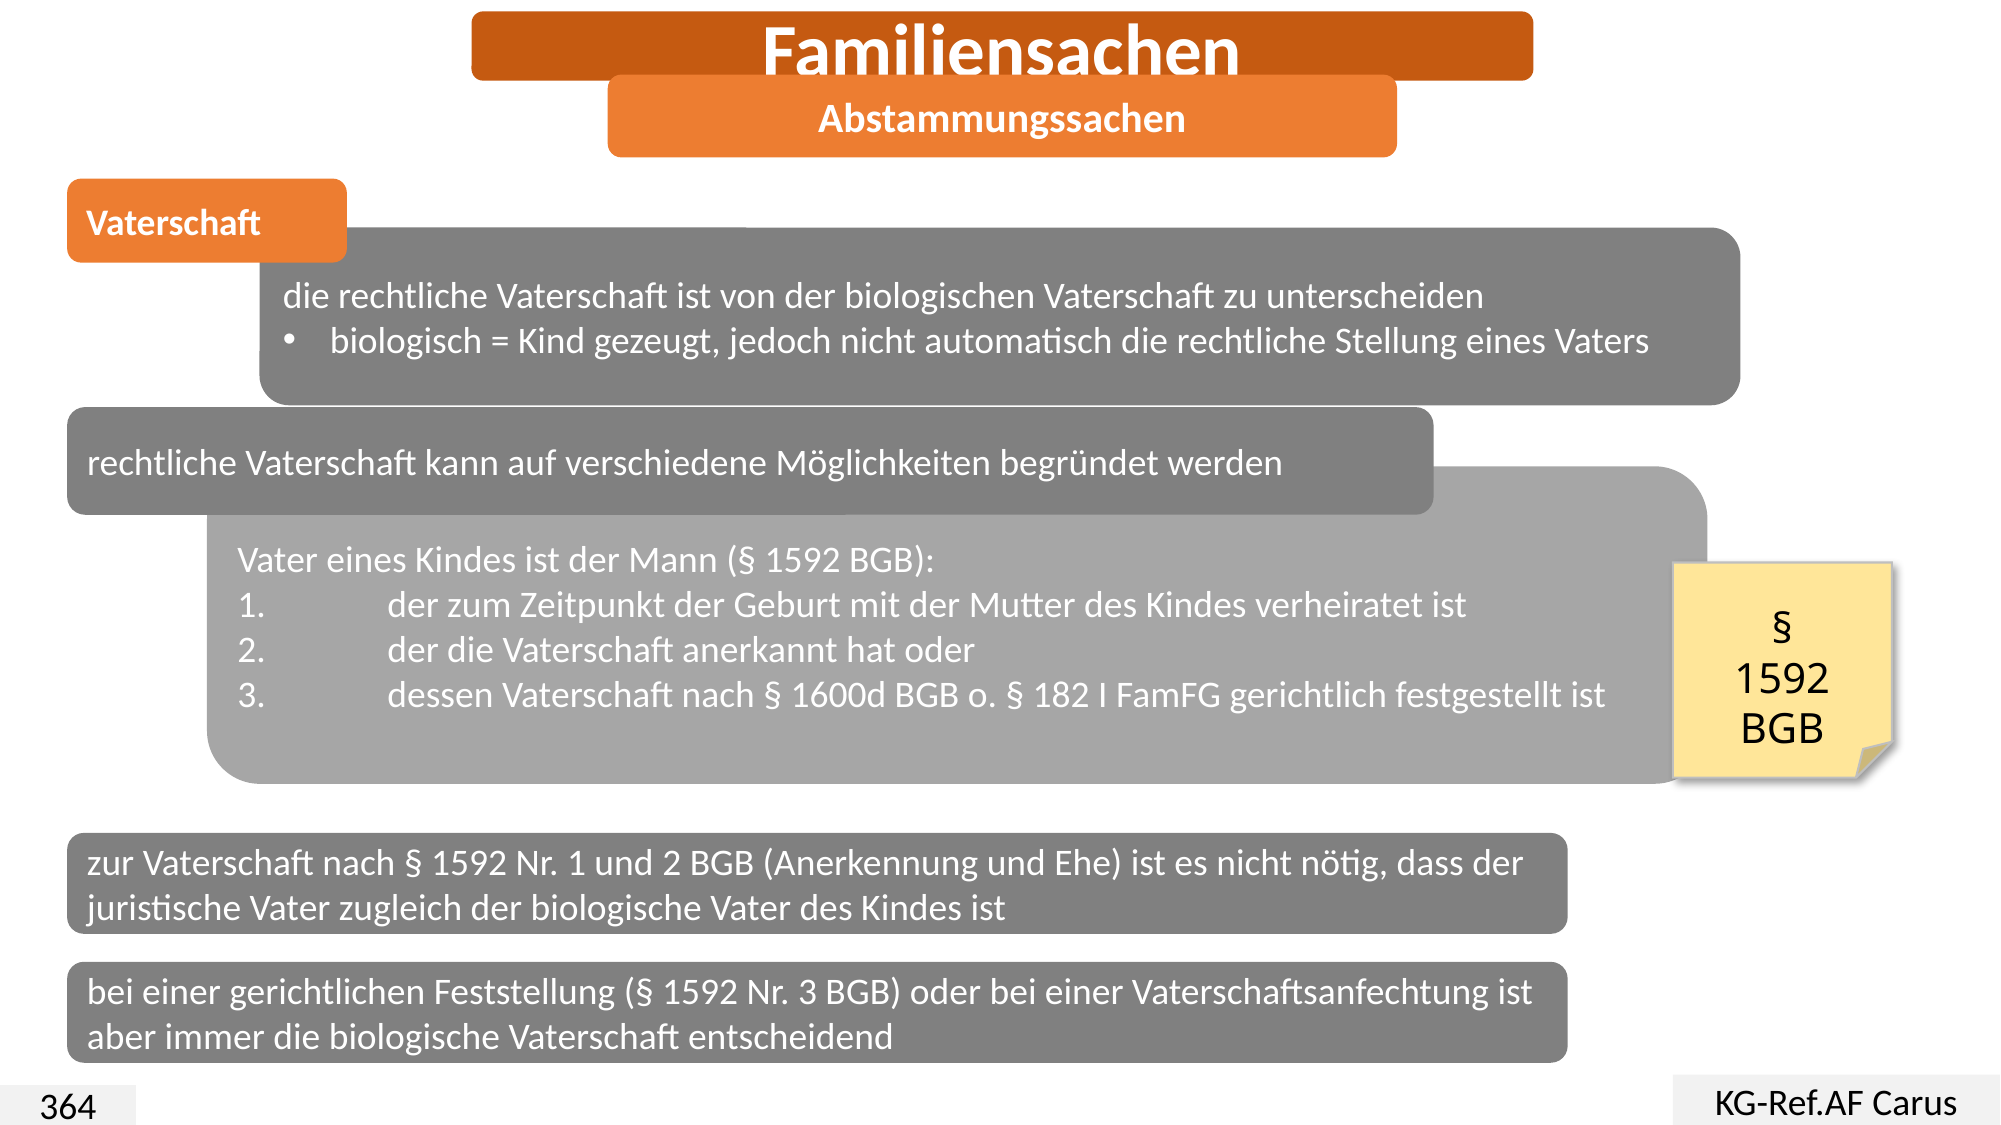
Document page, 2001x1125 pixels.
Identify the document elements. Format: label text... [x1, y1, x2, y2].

text_box rechtliche Vaterschaft kann auf verschiedene Möglichkeiten begründet werden [66, 406, 1435, 516]
text_box KG-Ref.AF Carus [1672, 1074, 2000, 1125]
text_box bei einer gerichtlichen Feststellung (§ 1592 Nr. 3 BGB) oder bei einer Vaterschaftsanfechtung ist aber immer die biologische Vaterschaft entscheidend [66, 960, 1569, 1064]
text_box zur Vaterschaft nach § 1592 Nr. 1 und 2 BGB (Anerkennung und Ehe) ist es nicht nötig, dass der juristische Vater zugleich der biologische Vater des Kindes ist [66, 831, 1569, 935]
text_box § 1592 BGB [1671, 561, 1896, 779]
text_box Familiensachen [470, 10, 1535, 82]
text_box Vaterschaft [66, 177, 348, 264]
text_box die rechtliche Vaterschaft ist von der biologischen Vaterschaft zu unterscheiden biologisch = Kind gezeugt, jedoch nicht automatisch die rechtliche Stellung eines Vaters [258, 226, 1742, 407]
text_box Vater eines Kindes ist der Mann (§ 1592 BGB): 1. der zum Zeitpunkt der Geburt mit der Mutter des Kindes verheiratet ist 2. der die Vaterschaft anerkannt hat oder 3. dessen Vaterschaft nach § 1600d BGB o. § 182 I FamFG gerichtlich festgestellt ist [205, 465, 1709, 785]
text_box 364 [0, 1084, 137, 1125]
text_box Abstammungssachen [606, 73, 1399, 159]
